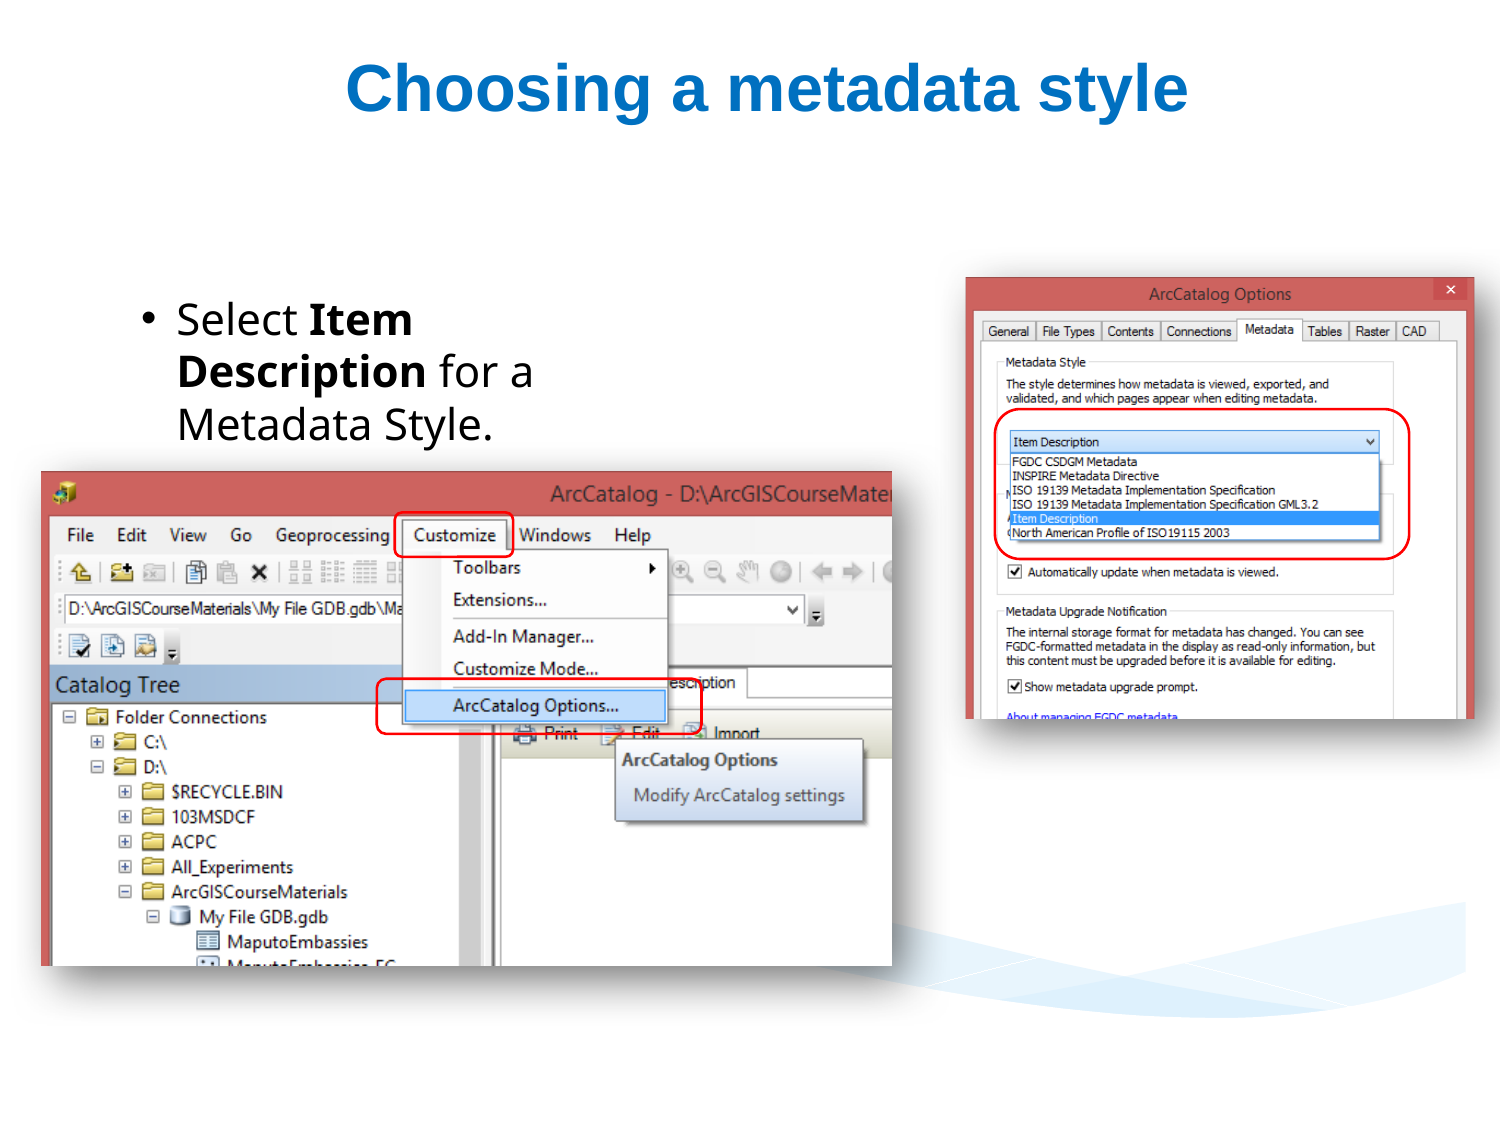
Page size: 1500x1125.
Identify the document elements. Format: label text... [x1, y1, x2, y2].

text_box Choosing a metadata style [126, 37, 1410, 133]
text_box Select Item Description for a Metadata Style. [126, 283, 619, 457]
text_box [41, 471, 892, 967]
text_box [965, 277, 1475, 720]
